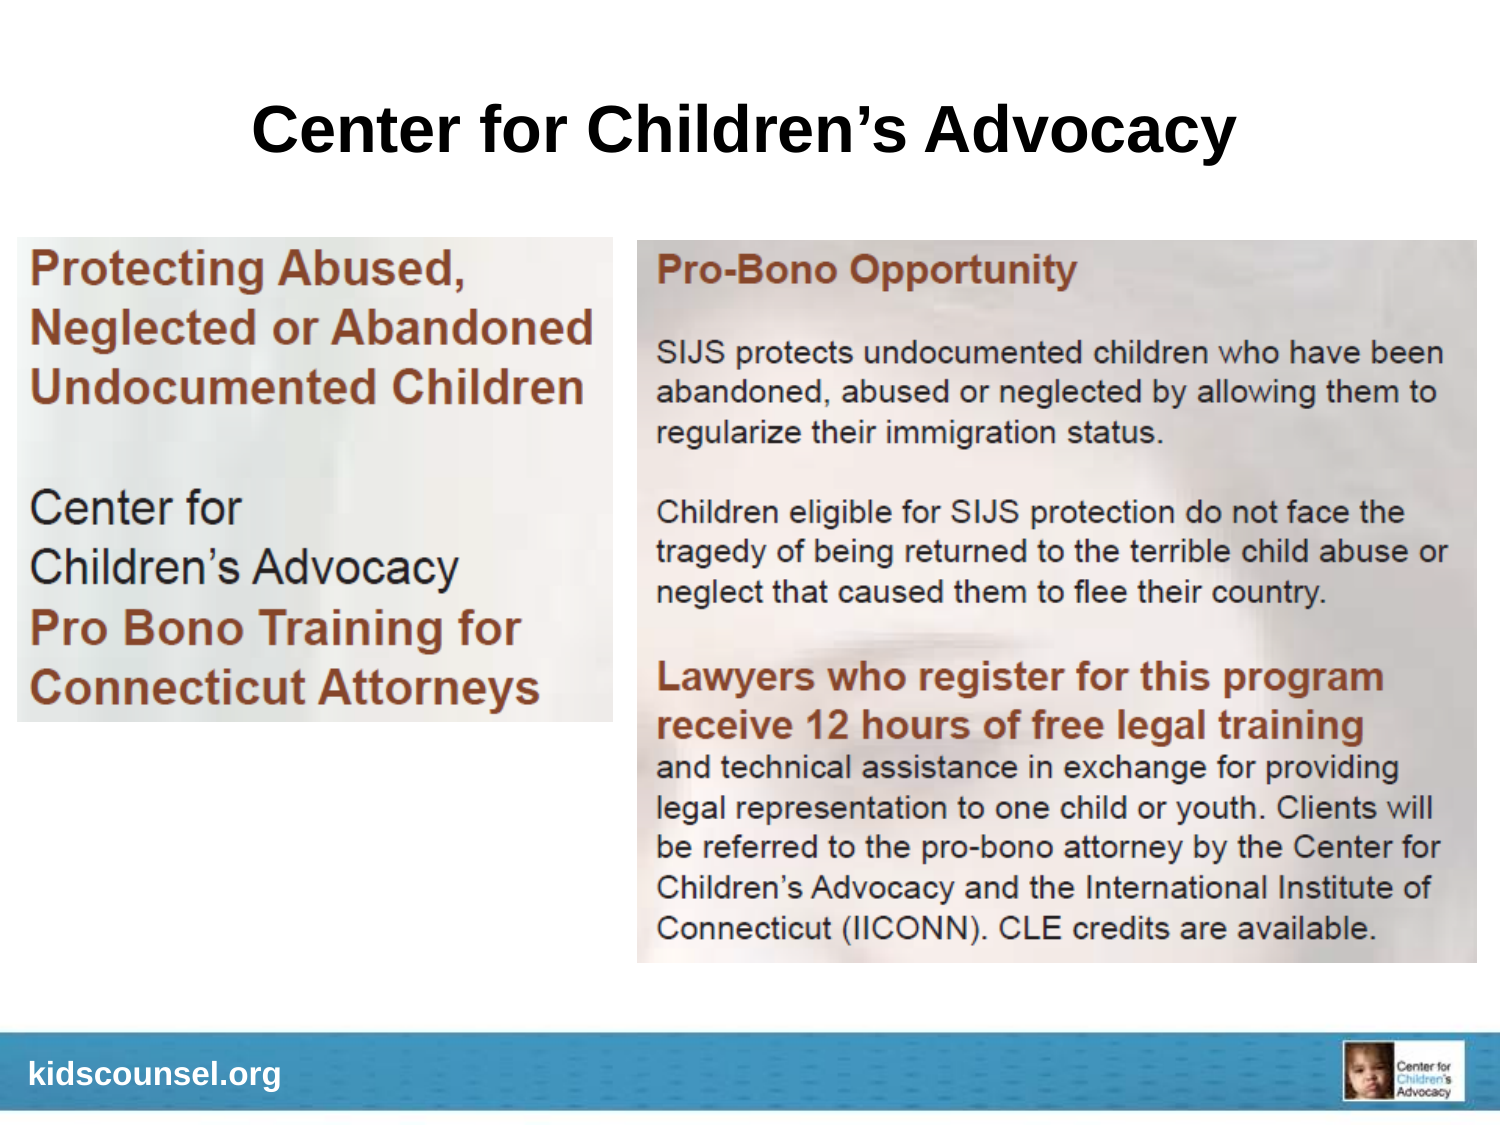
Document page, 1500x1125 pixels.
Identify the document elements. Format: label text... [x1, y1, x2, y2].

text_box kidscounsel.org [12, 1044, 338, 1100]
title Center for Children’s Advocacy [41, 0, 1477, 220]
picture [0, 0, 1500, 1125]
